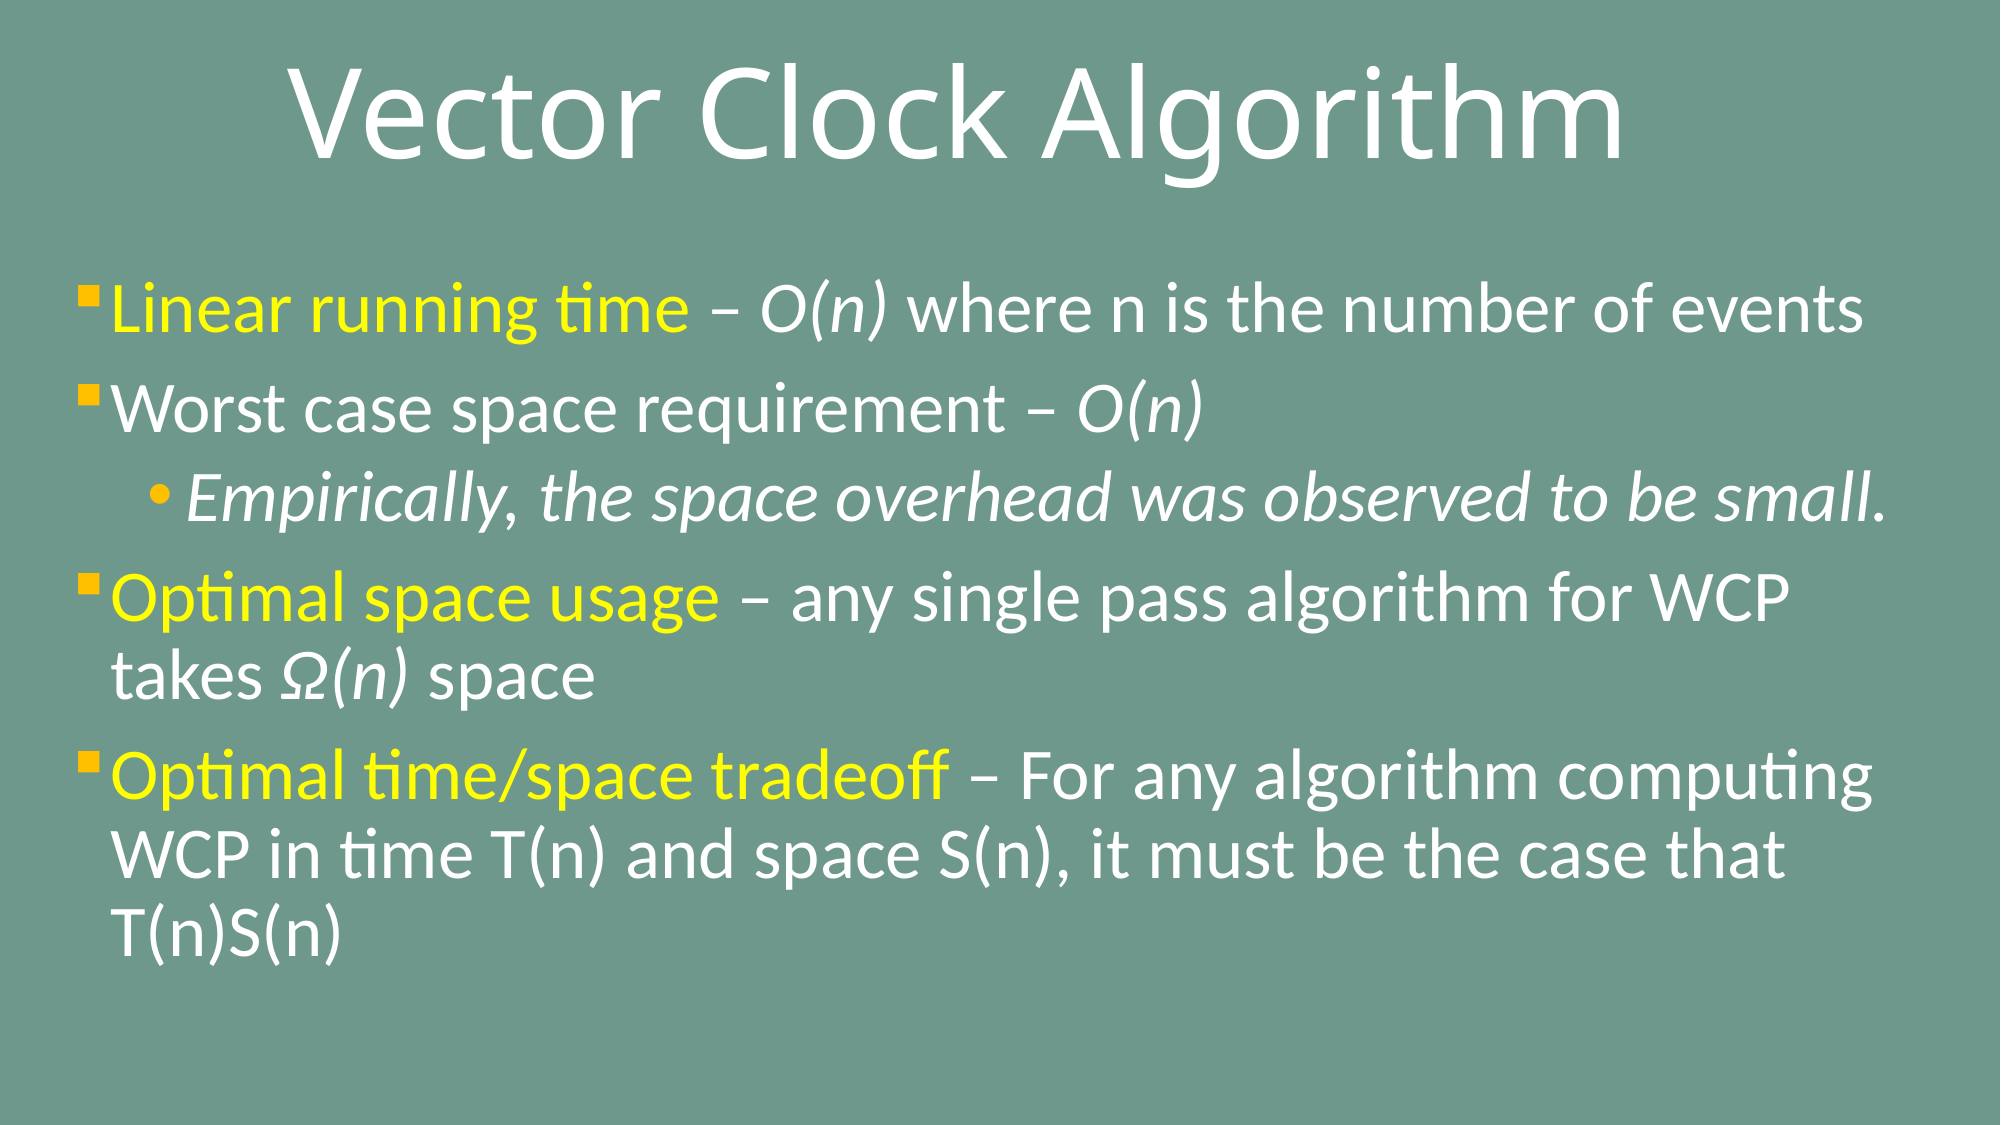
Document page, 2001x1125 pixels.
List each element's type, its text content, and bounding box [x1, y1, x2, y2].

title Vector Clock Algorithm [96, 0, 1822, 237]
